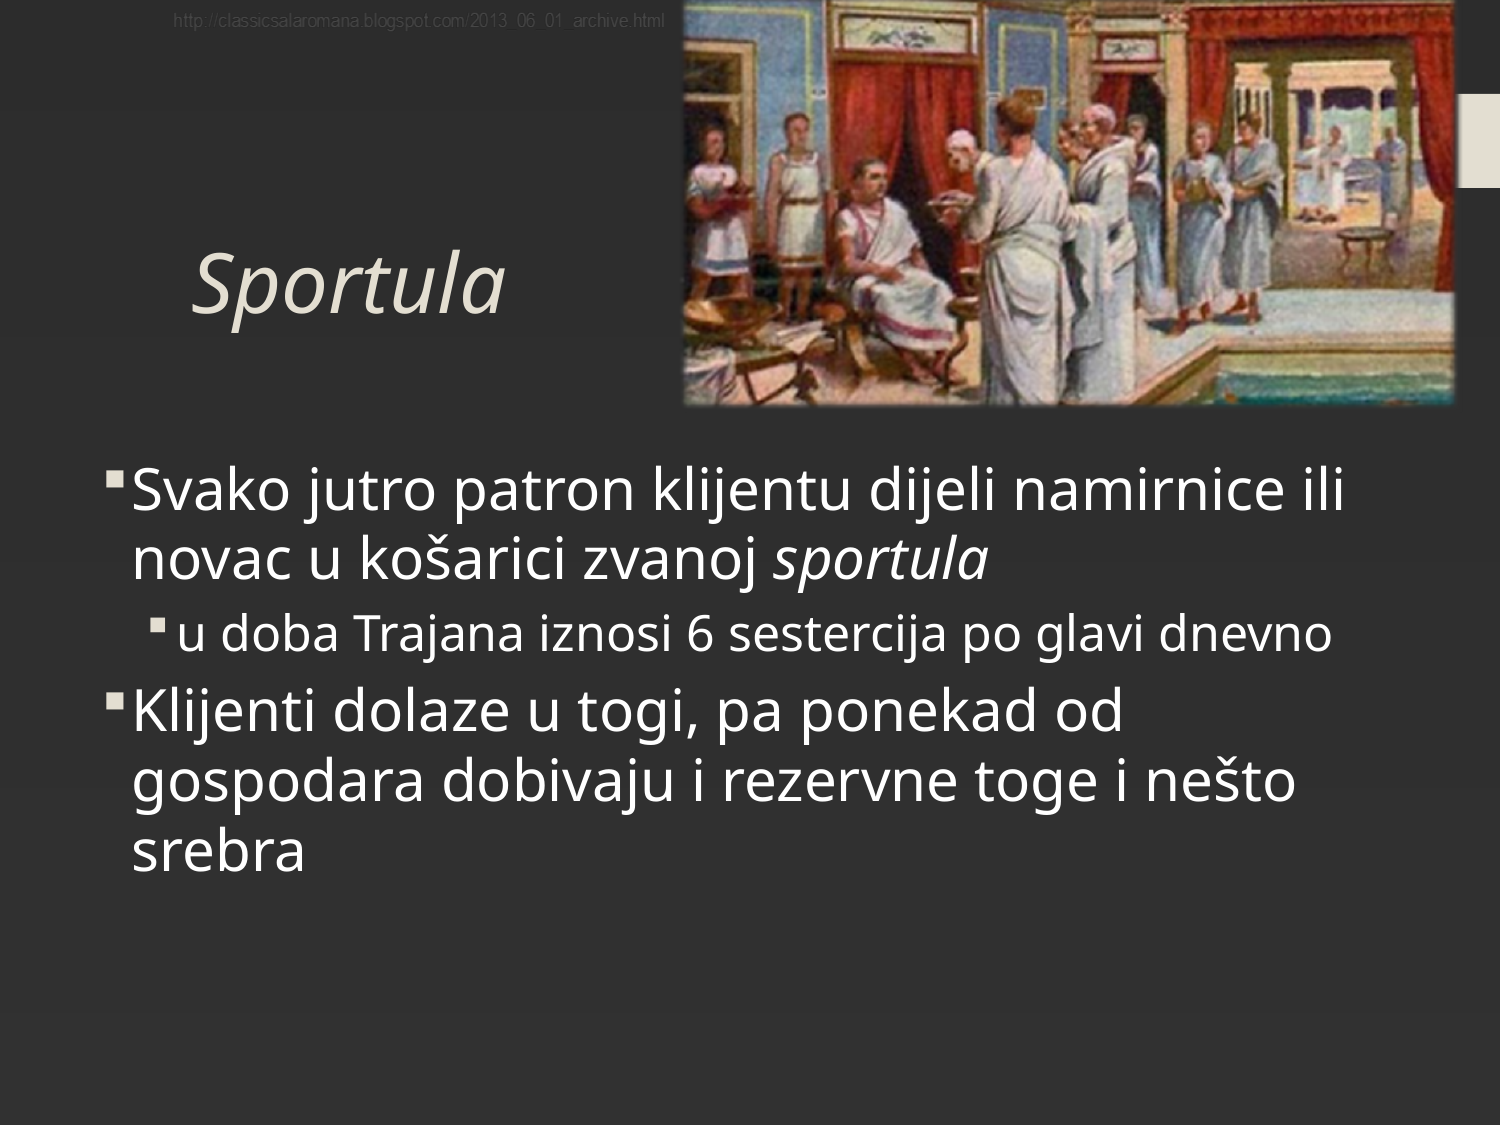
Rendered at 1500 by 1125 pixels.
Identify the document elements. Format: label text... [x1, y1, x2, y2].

list Svako jutro patron klijentu dijeli namirnice ili novac u košarici zvanoj sportula u doba Trajana iznosi 6 sestercija po glavi dnevno Klijenti dolaze u togi, pa ponekad od gospodara dobivaju i rezervne toge i nešto srebra [79, 444, 1381, 1025]
title Sportula [40, 177, 673, 338]
picture [52, 0, 1460, 409]
